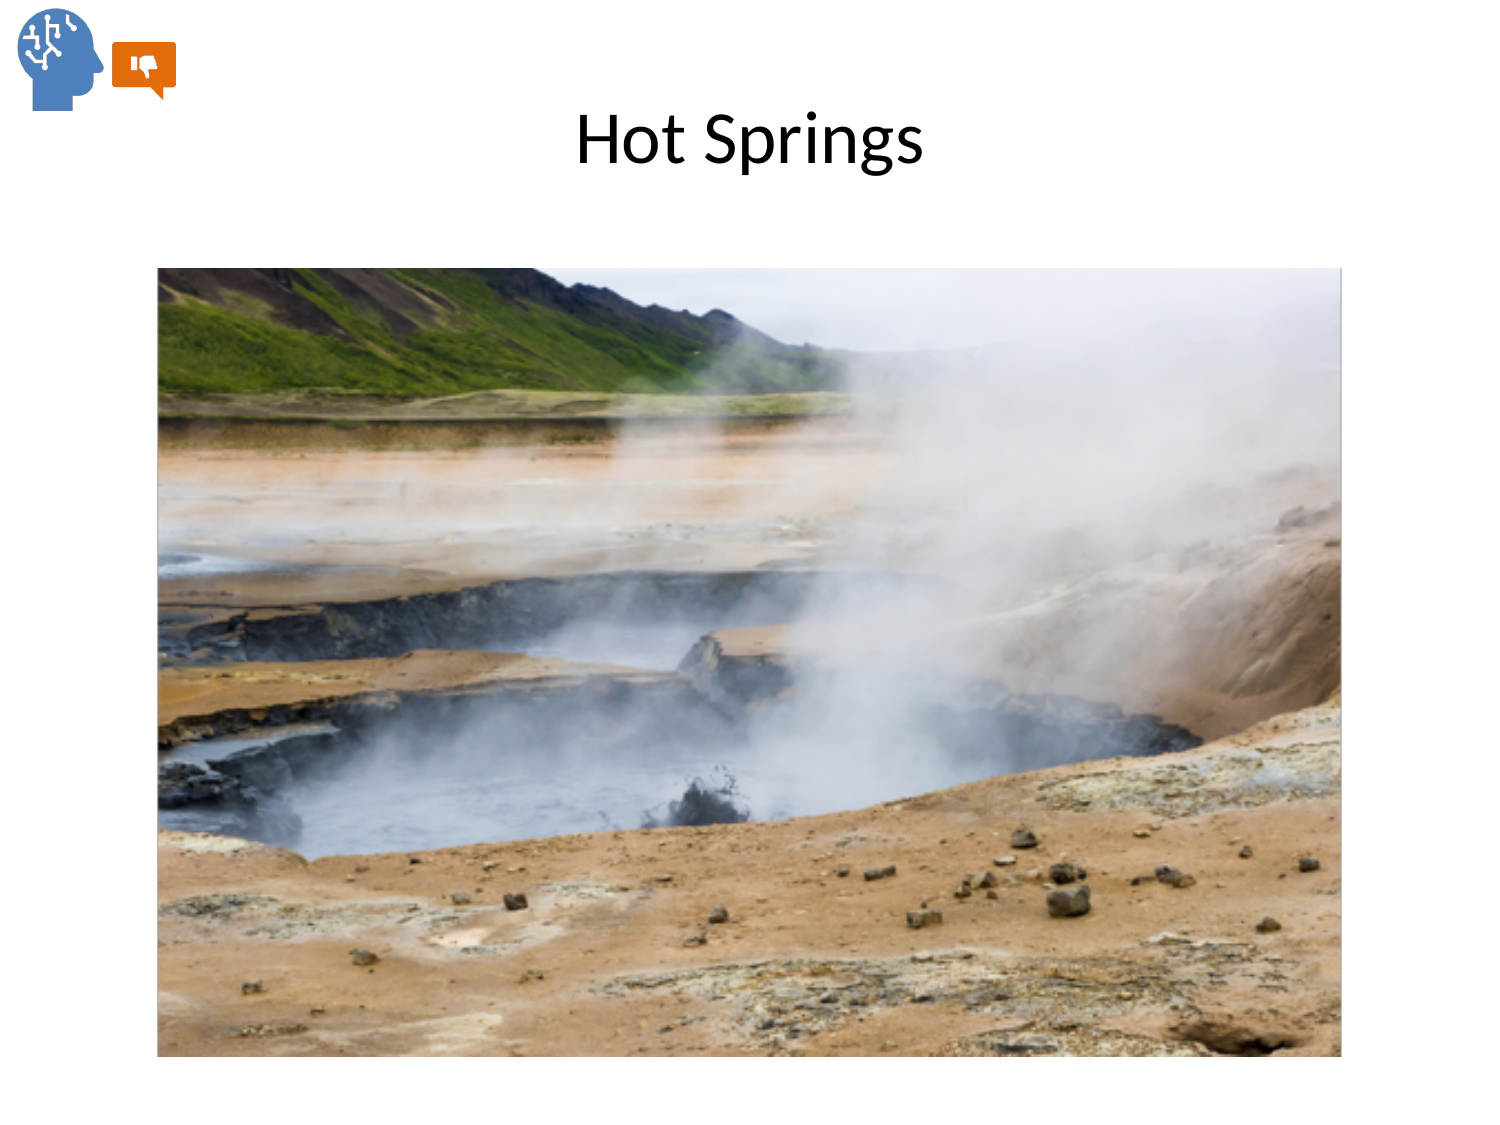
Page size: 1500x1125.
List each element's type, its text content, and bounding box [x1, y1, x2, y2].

text_box [0, 0, 109, 121]
picture [98, 25, 189, 116]
text_box Hot Springs [521, 73, 978, 194]
picture [155, 268, 1345, 1057]
